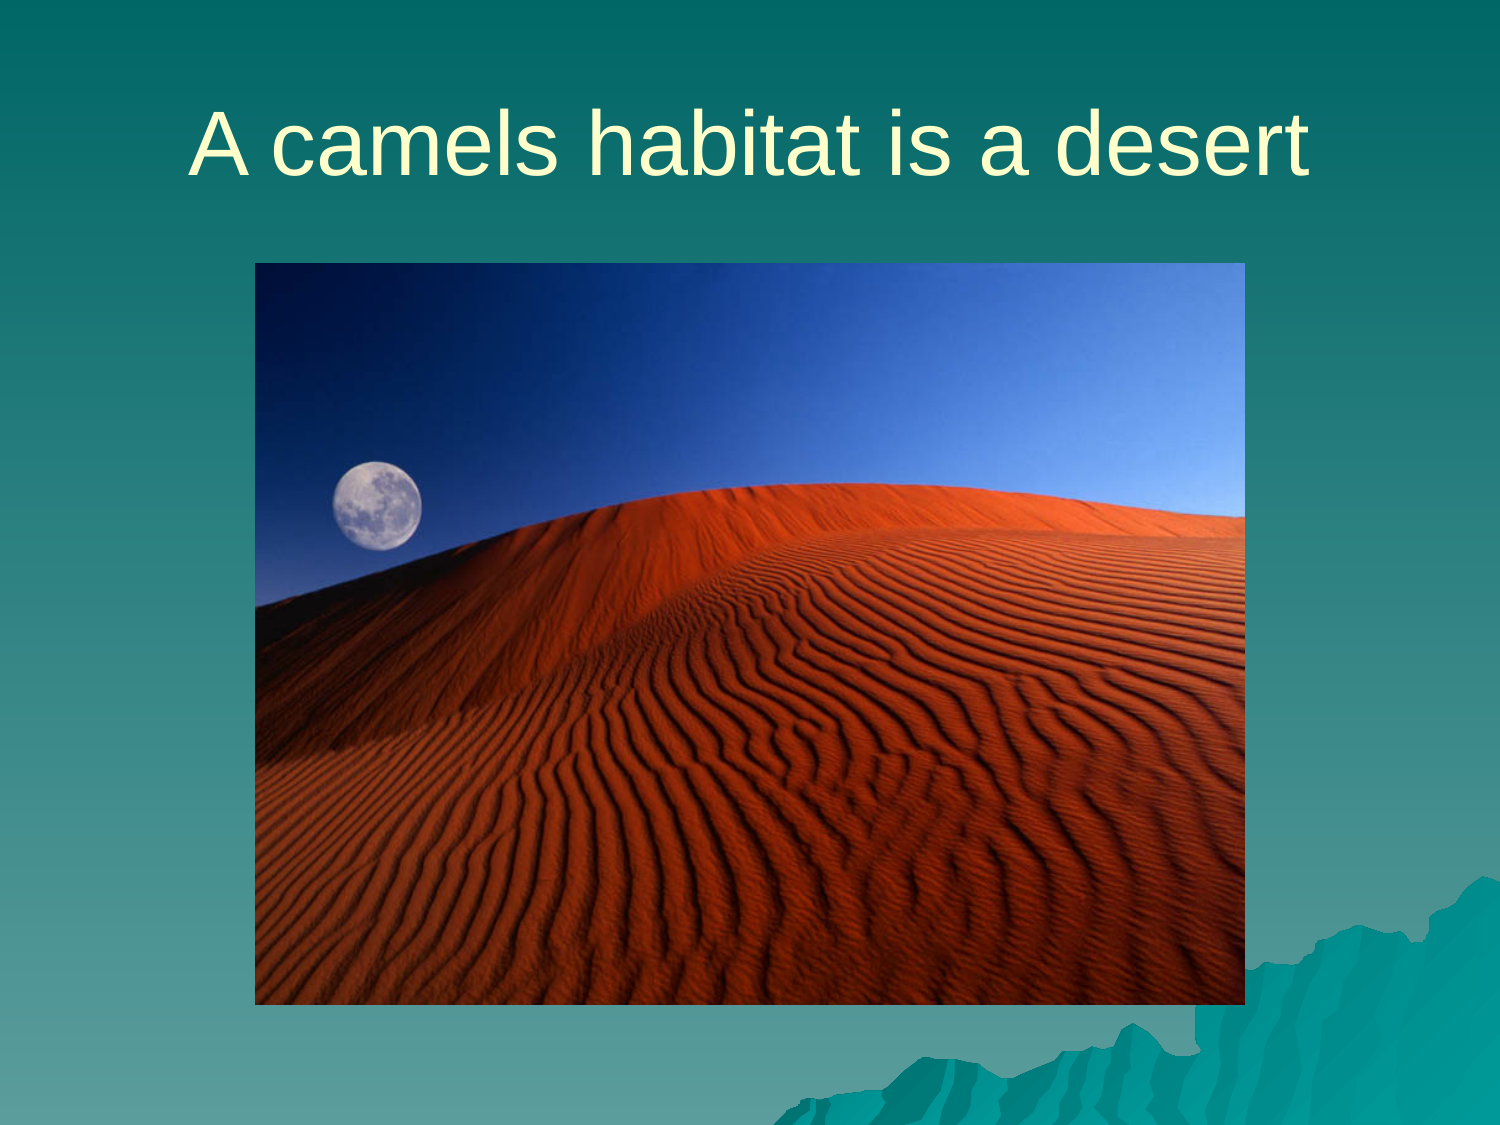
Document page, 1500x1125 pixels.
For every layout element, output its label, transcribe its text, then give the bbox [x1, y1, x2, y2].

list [254, 262, 1246, 1006]
title A camels habitat is a desert [75, 45, 1425, 233]
